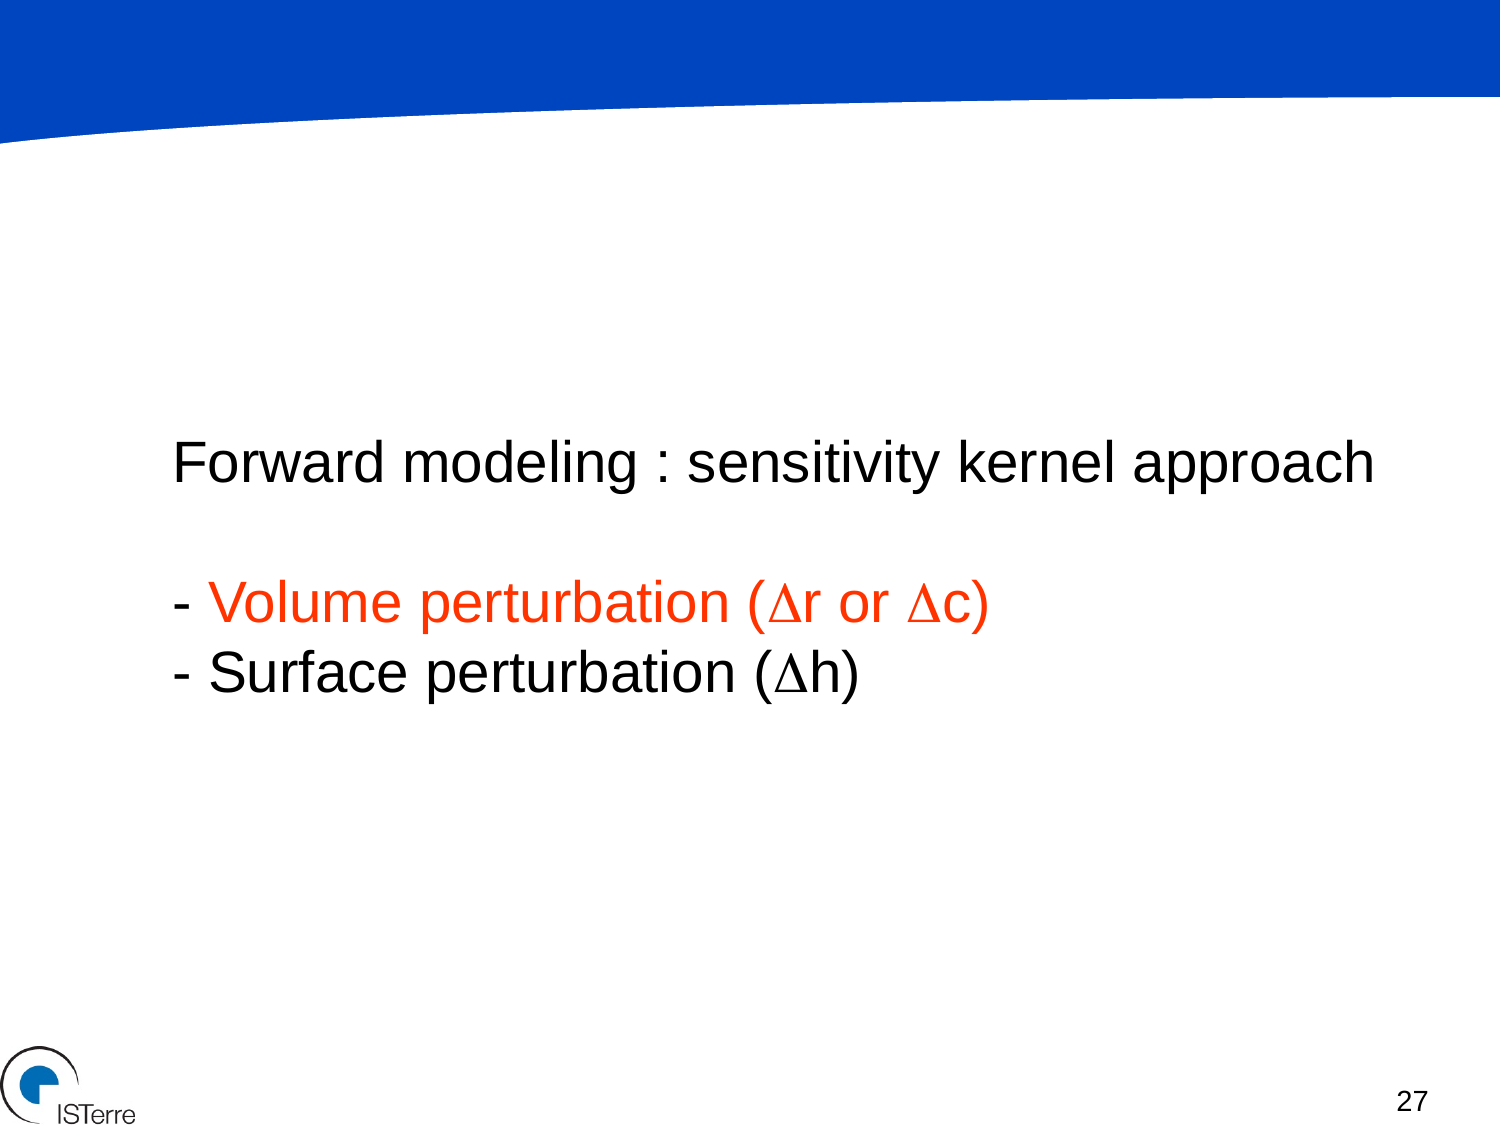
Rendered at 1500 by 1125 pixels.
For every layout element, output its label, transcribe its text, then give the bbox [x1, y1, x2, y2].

text_box Forward modeling : sensitivity kernel approach - Volume perturbation (Dr or Dc) - Surface perturbation (Dh) [157, 416, 1469, 711]
picture [0, 1046, 135, 1125]
